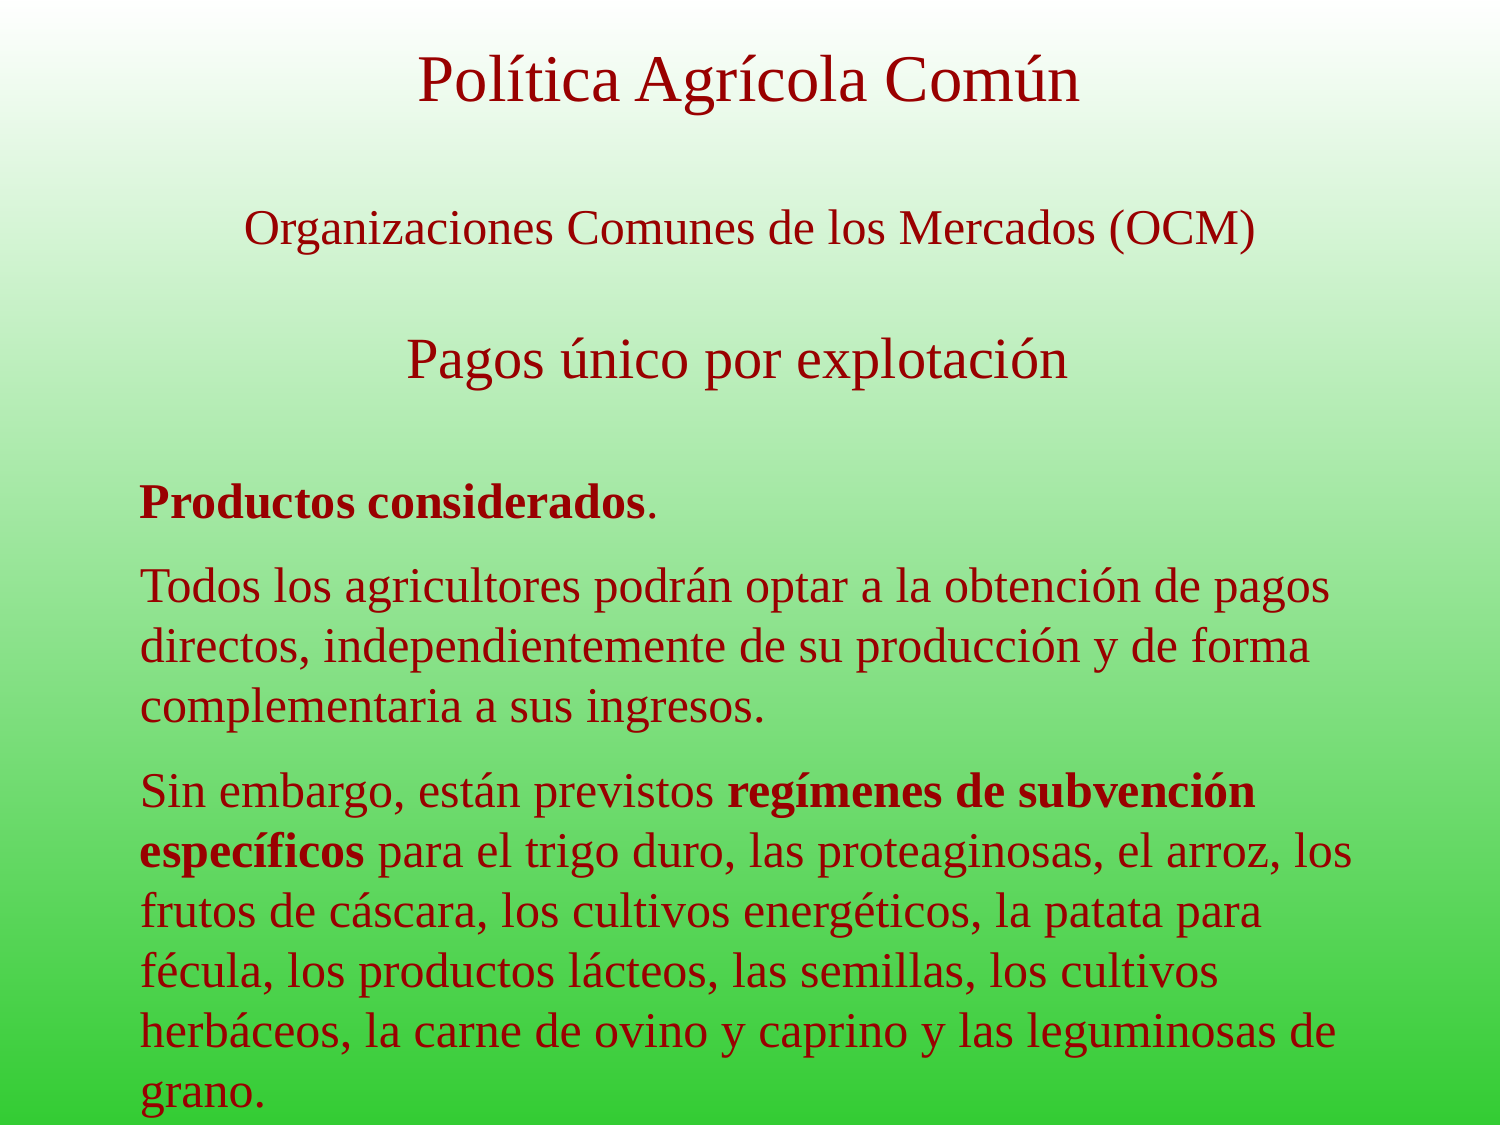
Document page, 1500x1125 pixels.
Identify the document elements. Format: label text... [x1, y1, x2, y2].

text_box Pagos único por explotación [312, 312, 1175, 398]
text_box Organizaciones Comunes de los Mercados (OCM) [187, 187, 1313, 263]
title Política Agrícola Común [112, 24, 1388, 125]
text_box Productos considerados. Todos los agricultores podrán optar a la obtención de pagos directos, independientemente de su producción y de forma complementaria a sus ingresos. Sin embargo, están previstos regímenes de subvención específicos para el trigo duro, las proteaginosas, el arroz, los frutos de cáscara, los cultivos energéticos, la patata para fécula, los productos lácteos, las semillas, los cultivos herbáceos, la carne de ovino y caprino y las leguminosas de grano. [125, 460, 1425, 1125]
